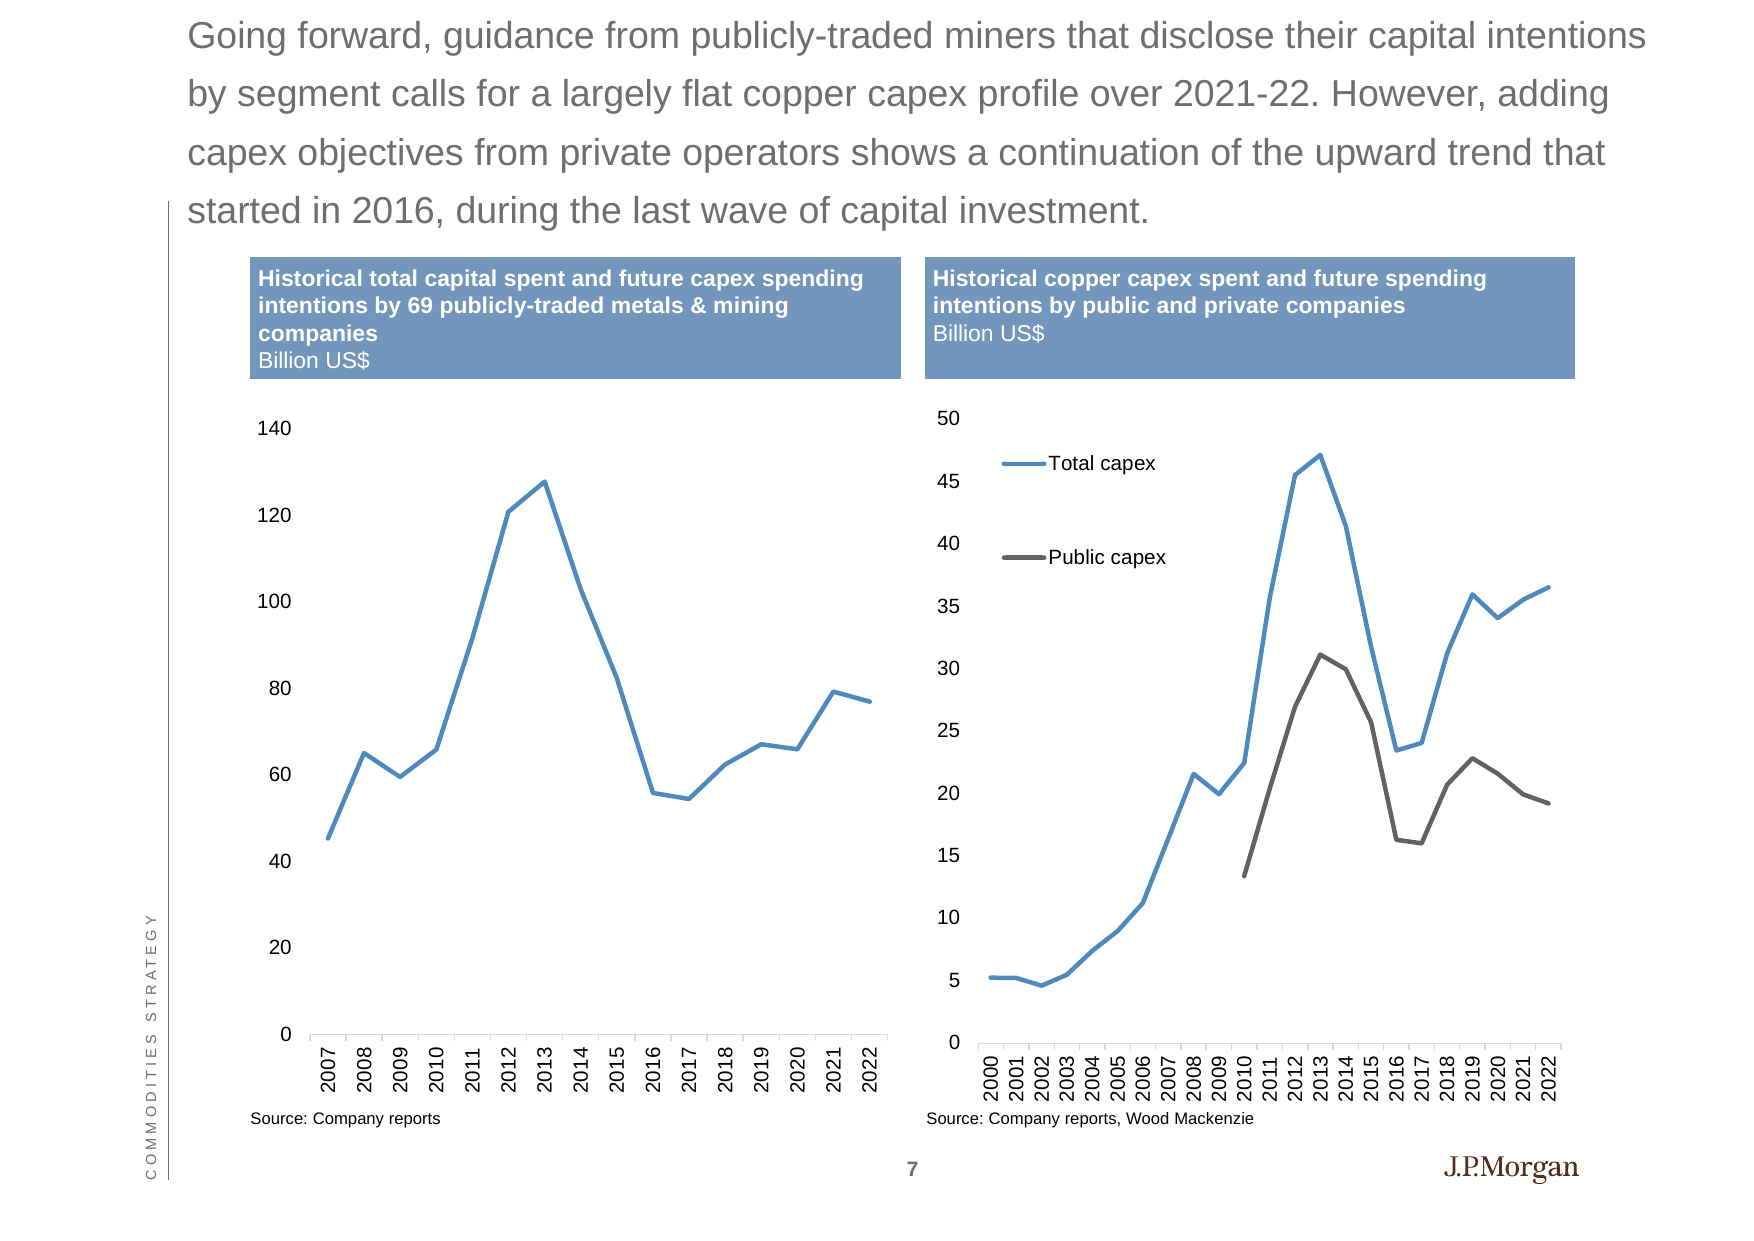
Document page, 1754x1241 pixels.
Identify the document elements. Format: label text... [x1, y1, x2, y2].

picture [250, 385, 904, 1102]
text_box Source: Company reports [250, 1109, 900, 1129]
text_box Historical copper capex spent and future spending intentions by public and private companies Billion US$ [925, 257, 1575, 379]
text_box 7 [899, 1154, 926, 1181]
footer Commodities Strategy [136, 273, 159, 1181]
picture [925, 390, 1579, 1108]
text_box Historical total capital spent and future capex spending intentions by 69 publicly-traded metals & mining companies Billion US$ [250, 257, 901, 379]
text_box Source: Company reports, Wood Mackenzie [926, 1115, 1576, 1129]
title Going forward, guidance from publicly-traded miners that disclose their capital intentions by segment calls for a largely flat copper capex profile over 2021-22. However, adding capex objectives from private operators shows a continuation of the upward trend that started in 2016, during the last wave of capital investment. [187, 130, 1692, 231]
